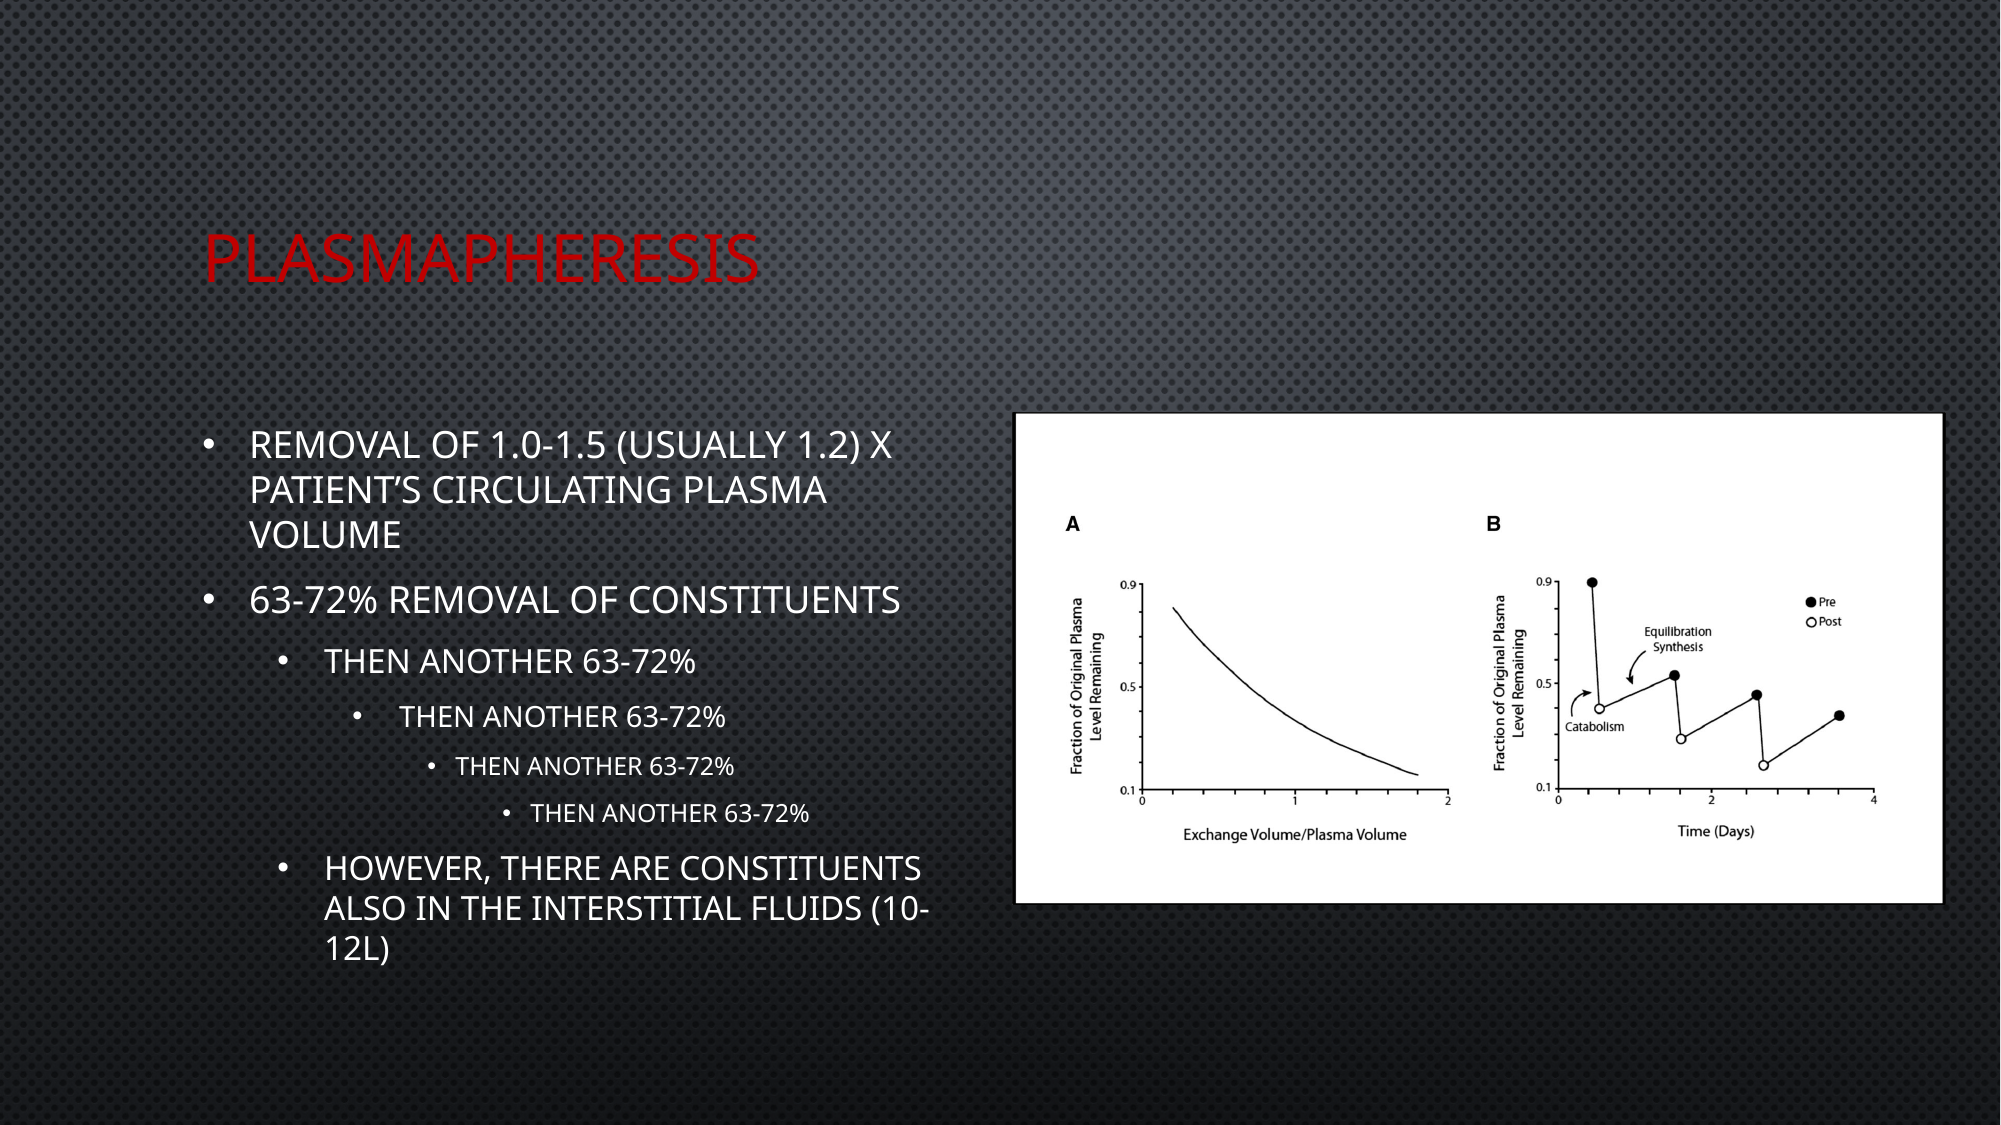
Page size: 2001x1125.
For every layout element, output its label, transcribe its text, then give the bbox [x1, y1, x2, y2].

title plasmapheresis [187, 99, 1813, 413]
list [1011, 412, 1946, 906]
list Removal of 1.0-1.5 (usually 1.2) x patient’s circulating plasma volume 63-72% removal of constituents Then another 63-72% Then another 63-72% Then another 63-72% Then another 63-72% However, there are constituents also in the interstitial fluids (10-12L) [187, 437, 988, 950]
